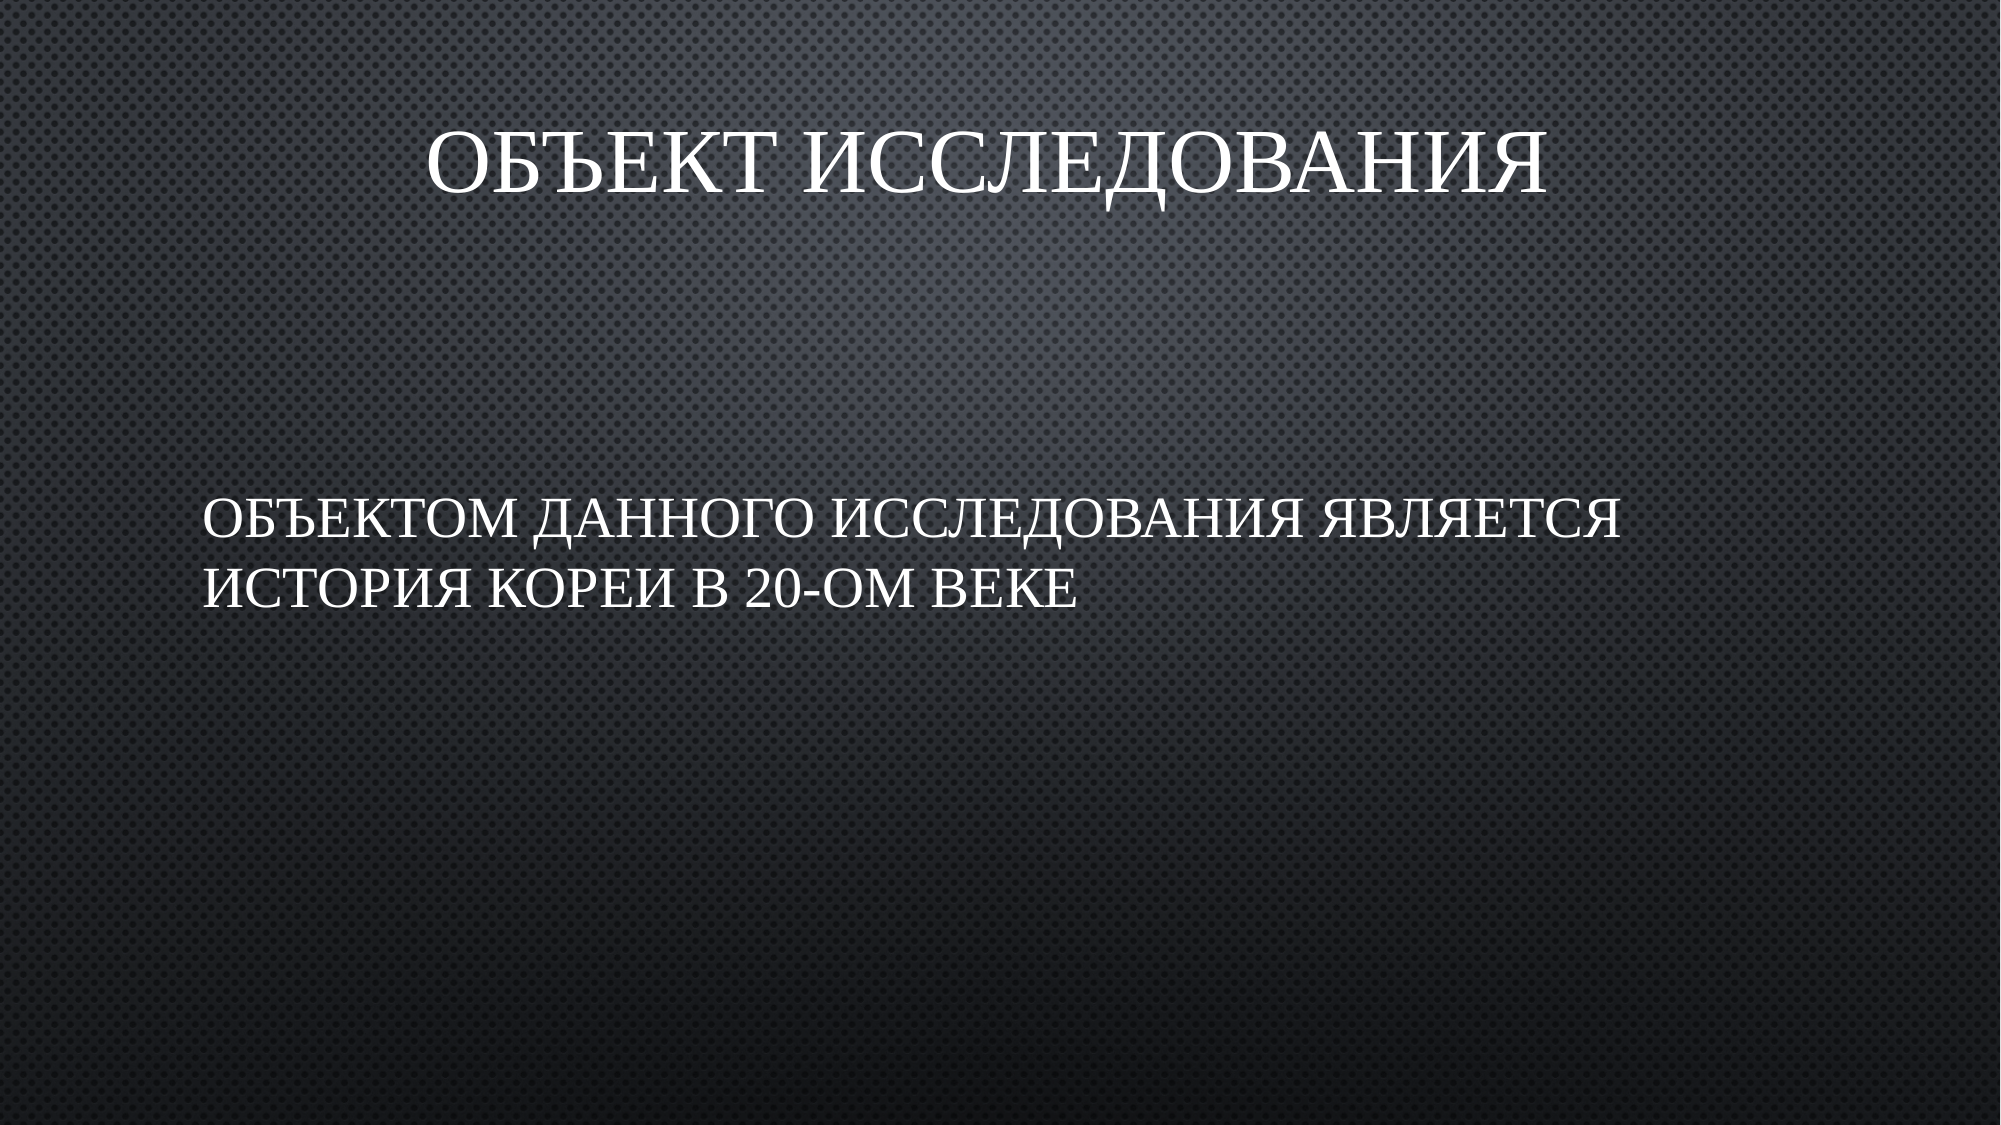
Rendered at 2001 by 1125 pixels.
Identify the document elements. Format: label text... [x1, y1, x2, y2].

title Объект исследования [187, 0, 1813, 313]
list Объектом данного исследования является история Кореи в 20-ом веке [187, 399, 1813, 698]
